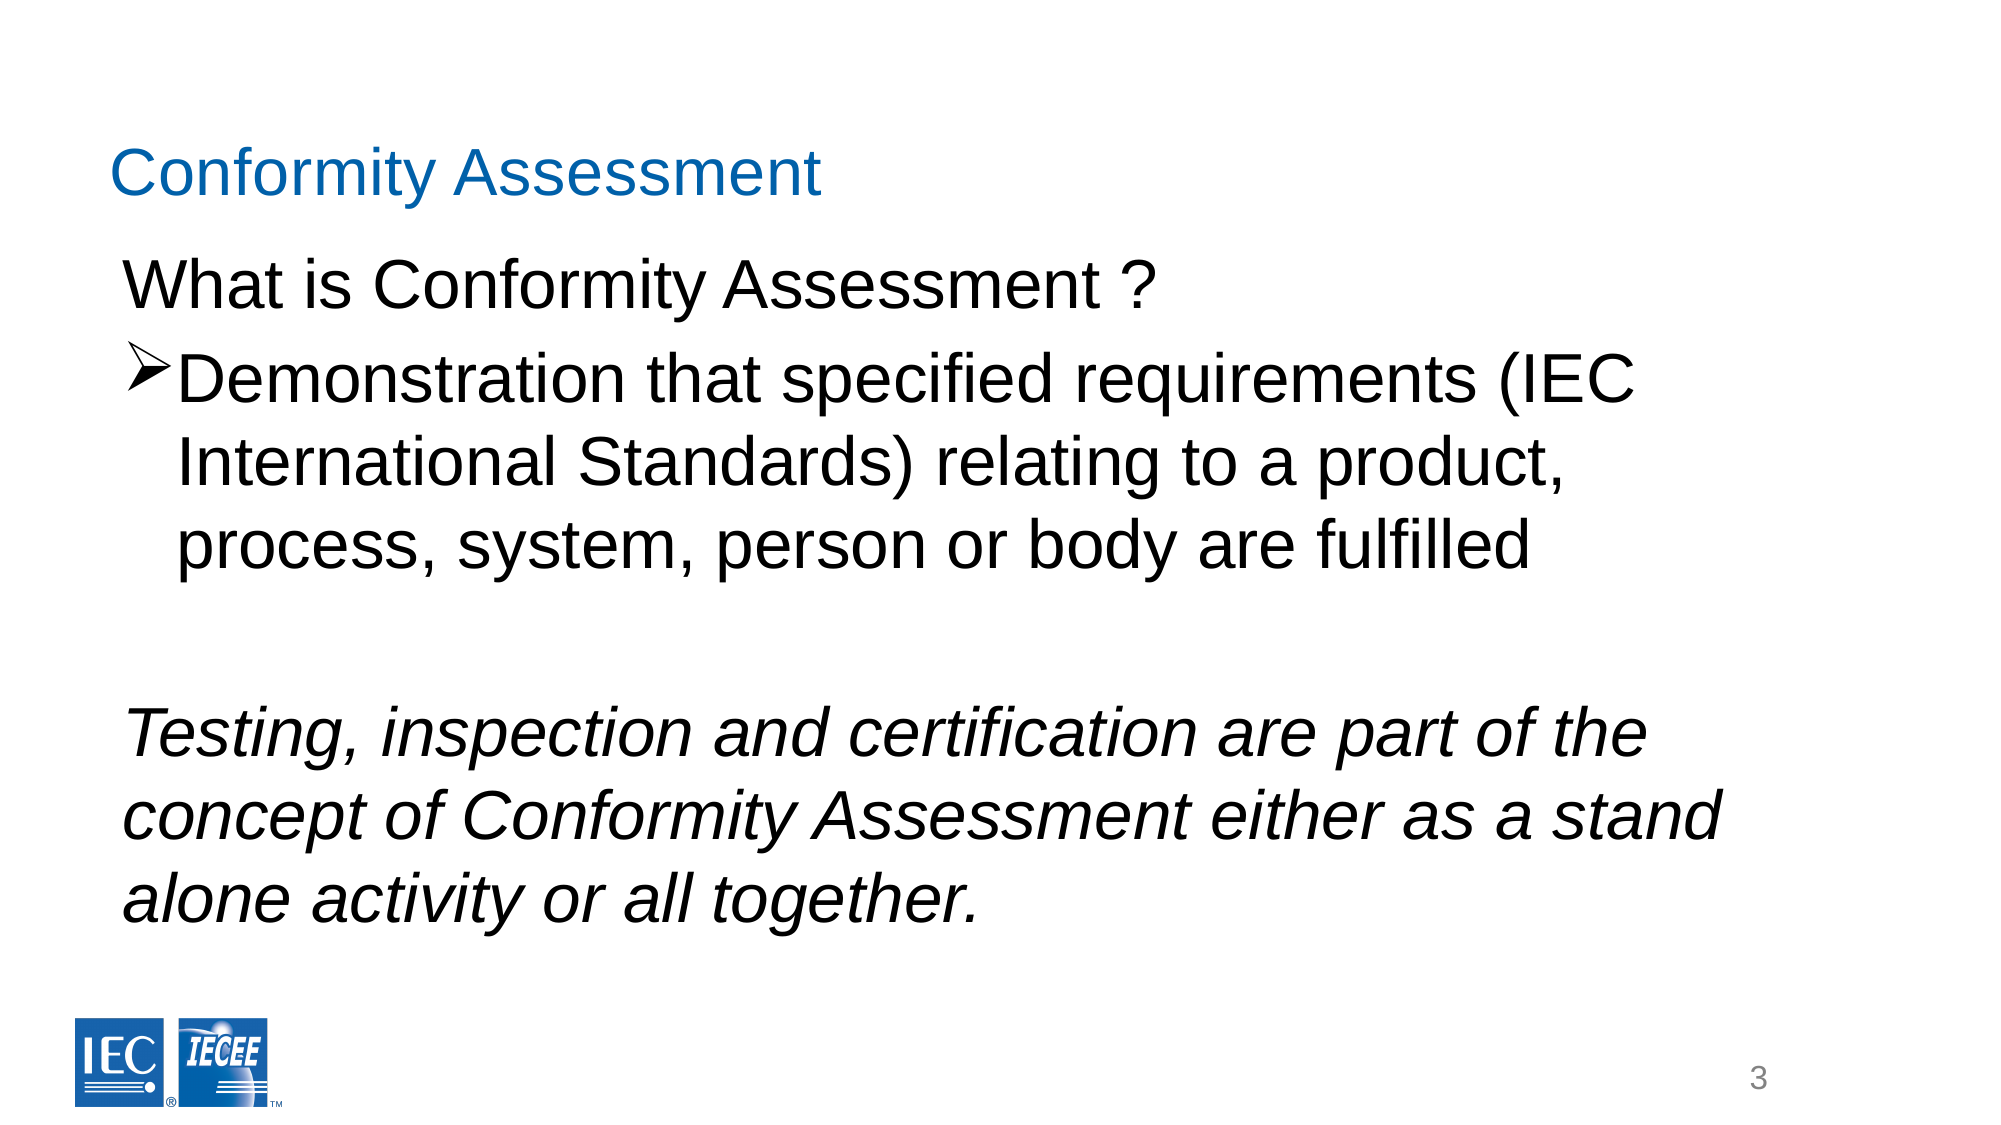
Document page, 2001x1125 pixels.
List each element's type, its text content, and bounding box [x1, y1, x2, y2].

slide_number 3 [1734, 1046, 1908, 1107]
title Conformity Assessment [94, 0, 1906, 218]
picture [75, 1018, 282, 1107]
text_box What is Conformity Assessment ? Demonstration that specified requirements (IEC International Standards) relating to a product, process, system, person or body are fulfilled Testing, inspection and certification are part of the concept of Conformity Assessment either as a stand alone activity or all together. [107, 231, 1811, 956]
